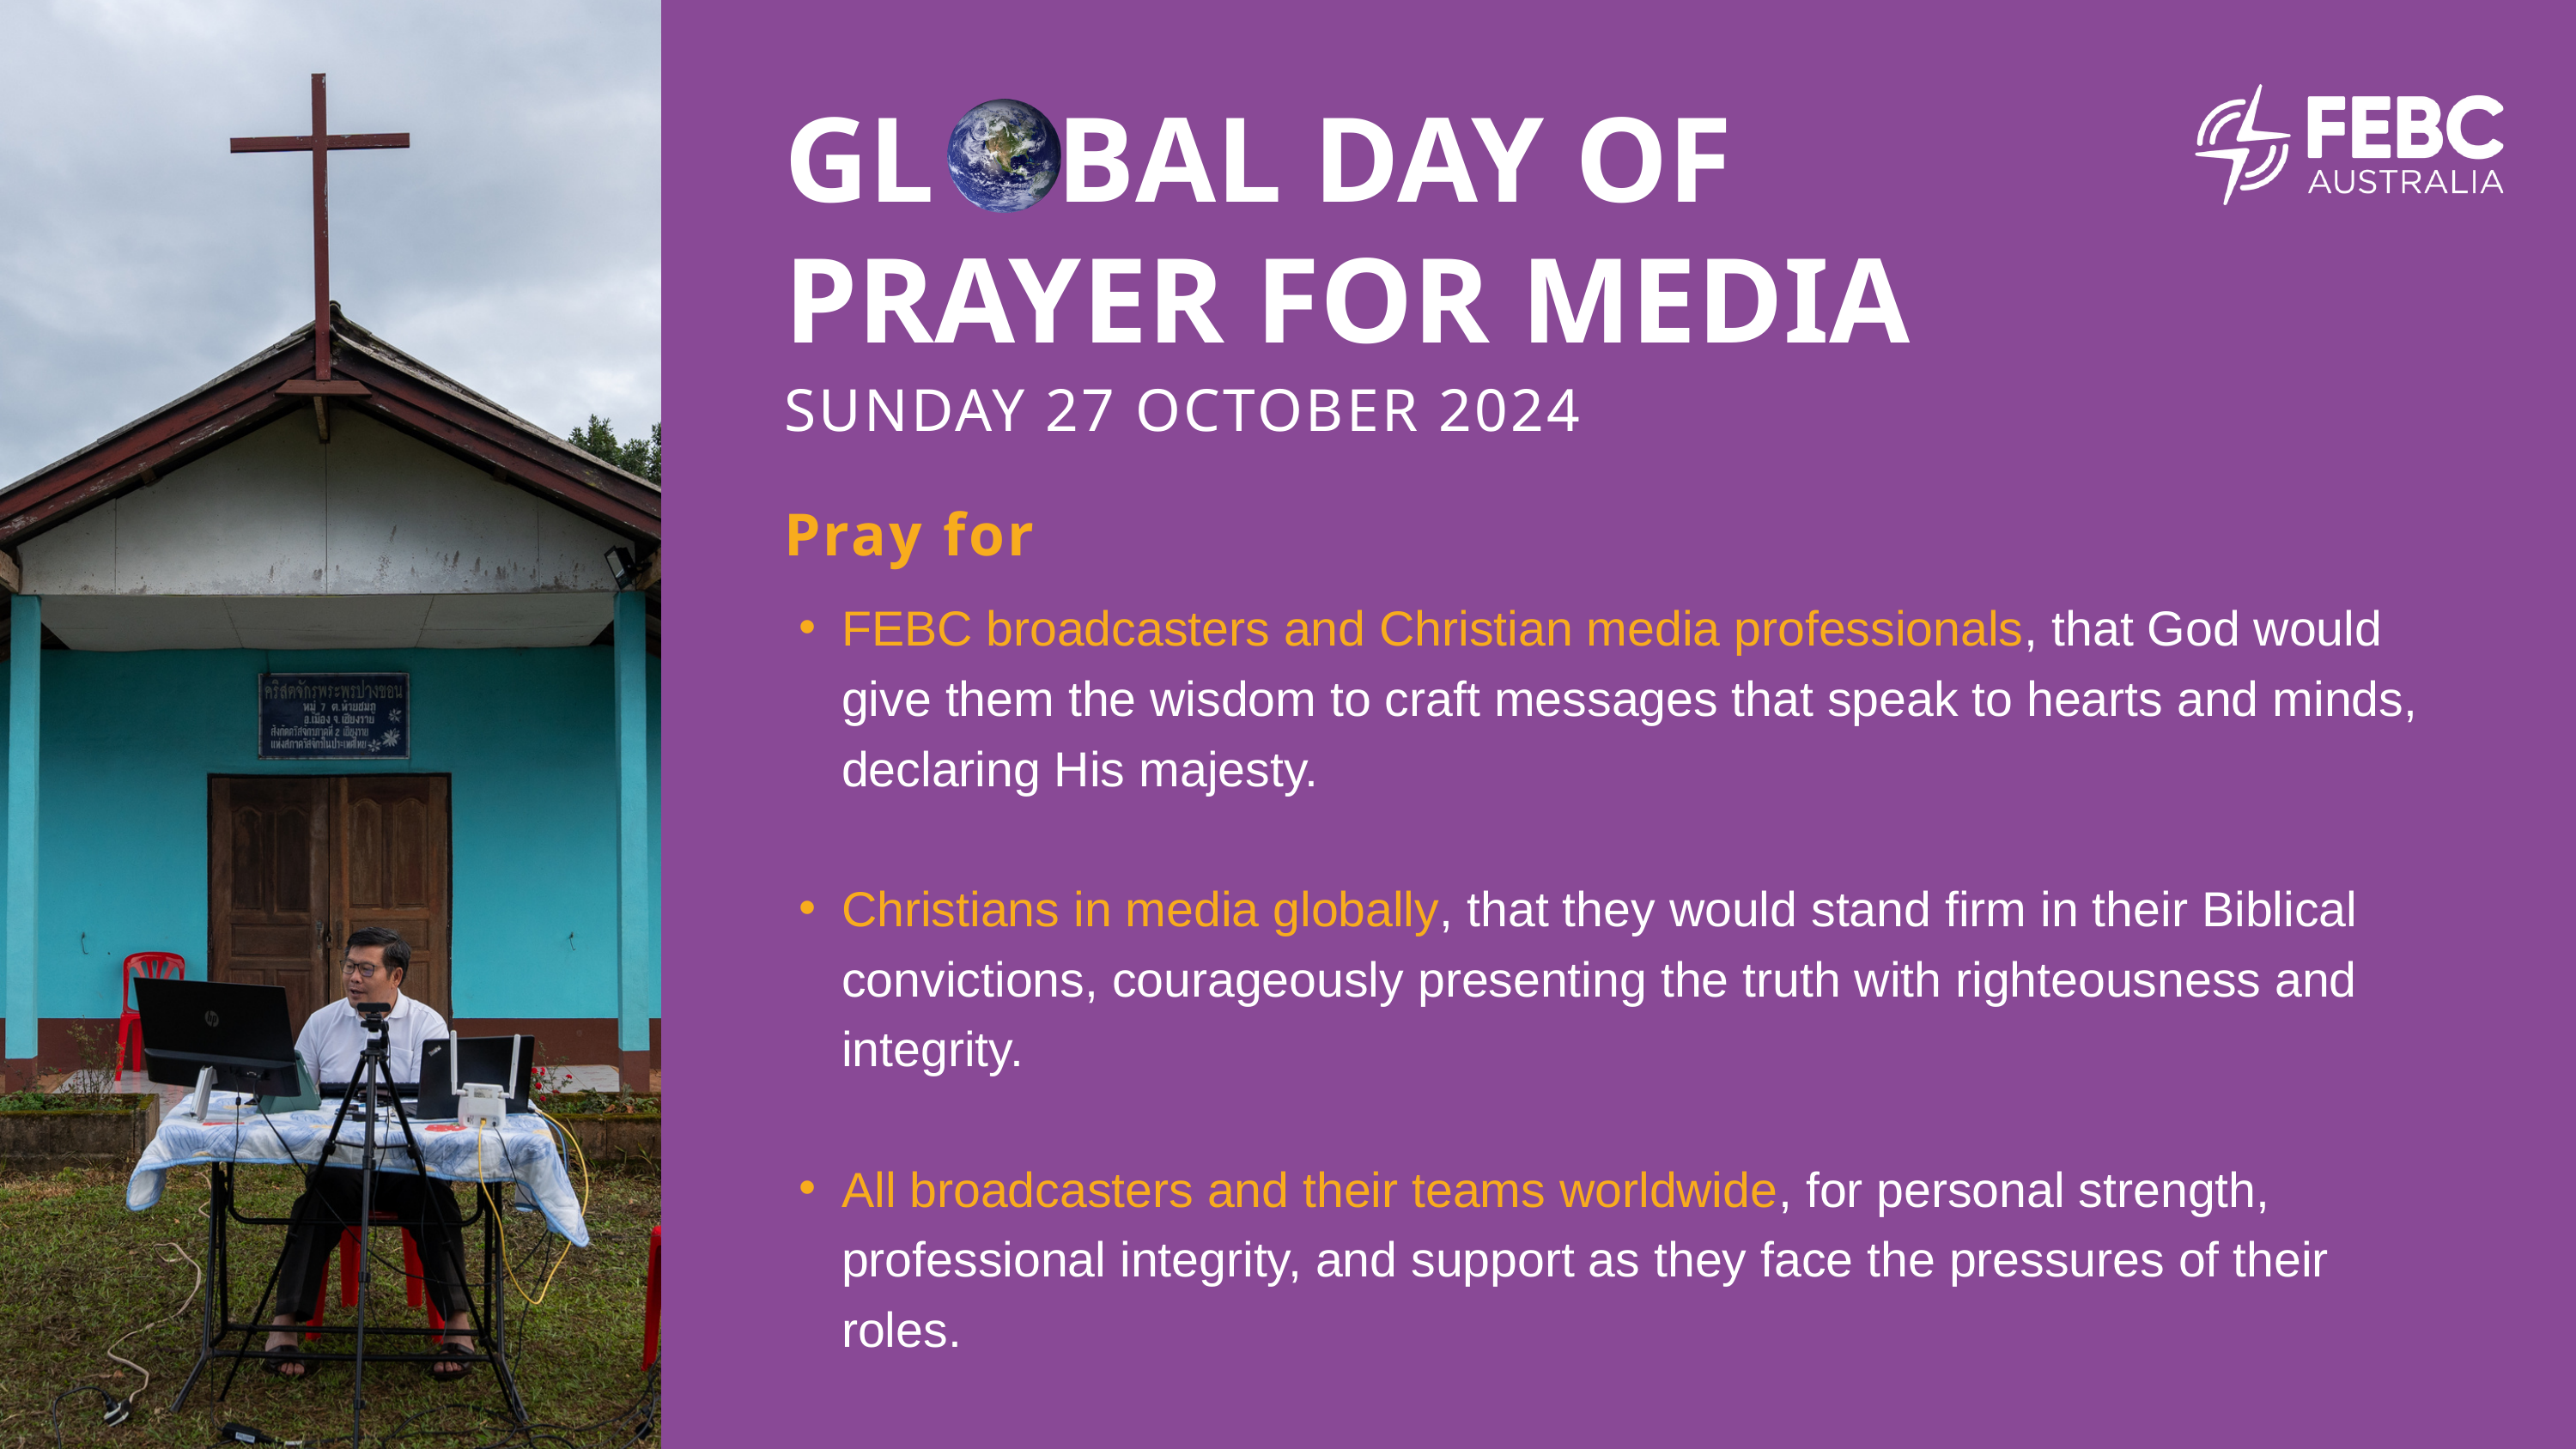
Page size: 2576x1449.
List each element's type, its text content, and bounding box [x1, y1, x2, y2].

text_box GL BAL DAY OF PRAYER FOR MEDIA [784, 84, 2101, 367]
text_box SUNDAY 27 OCTOBER 2024 [784, 361, 2028, 444]
text_box [0, 0, 662, 1449]
text_box Pray for [784, 485, 2028, 567]
text_box [2195, 84, 2504, 205]
text_box [947, 99, 1061, 213]
text_box FEBC broadcasters and Christian media professionals, that God would give them the wisdom to craft messages that speak to hearts and minds, declaring His majesty. Christians in media globally, that they would stand firm in their Biblical convictions, courageously presenting the truth with righteousness and integrity. All broadcasters and their teams worldwide, for personal strength, professional integrity, and support as they face the pressures of their roles. [756, 585, 2440, 1357]
